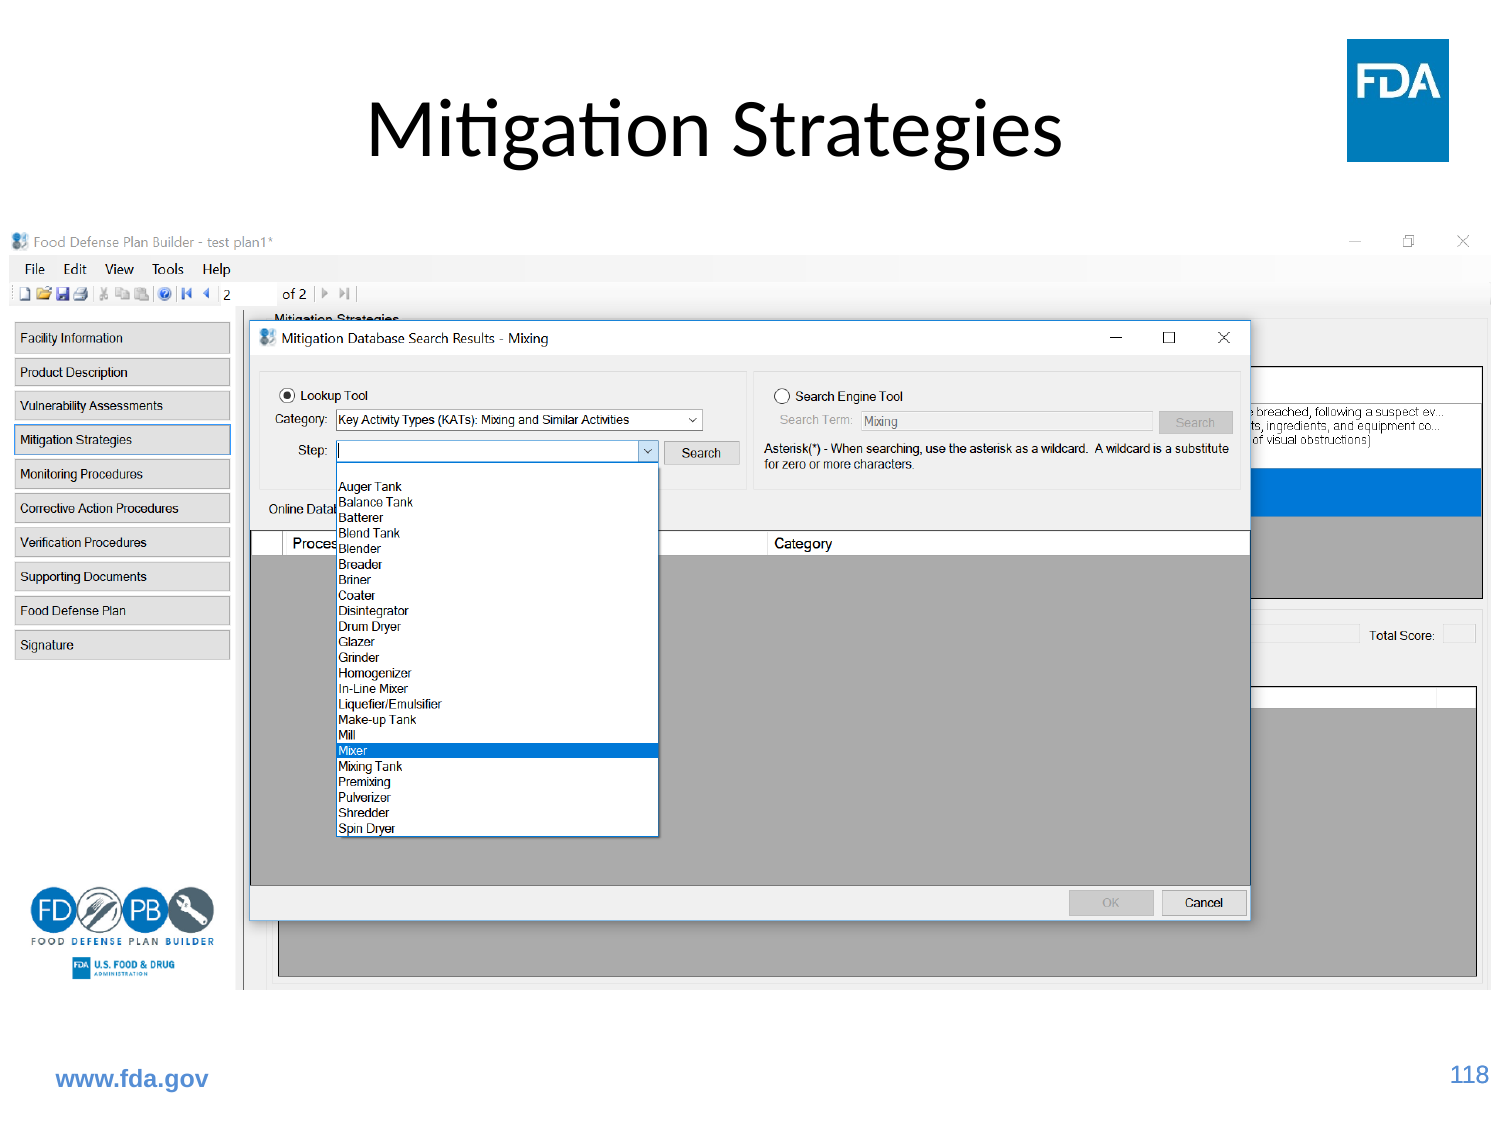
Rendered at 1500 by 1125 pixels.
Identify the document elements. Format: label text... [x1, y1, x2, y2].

footer www.fda.gov [40, 1047, 516, 1108]
picture [1414, 63, 1440, 98]
title Mitigation Strategies [17, 46, 1414, 150]
picture [0, 151, 1500, 990]
